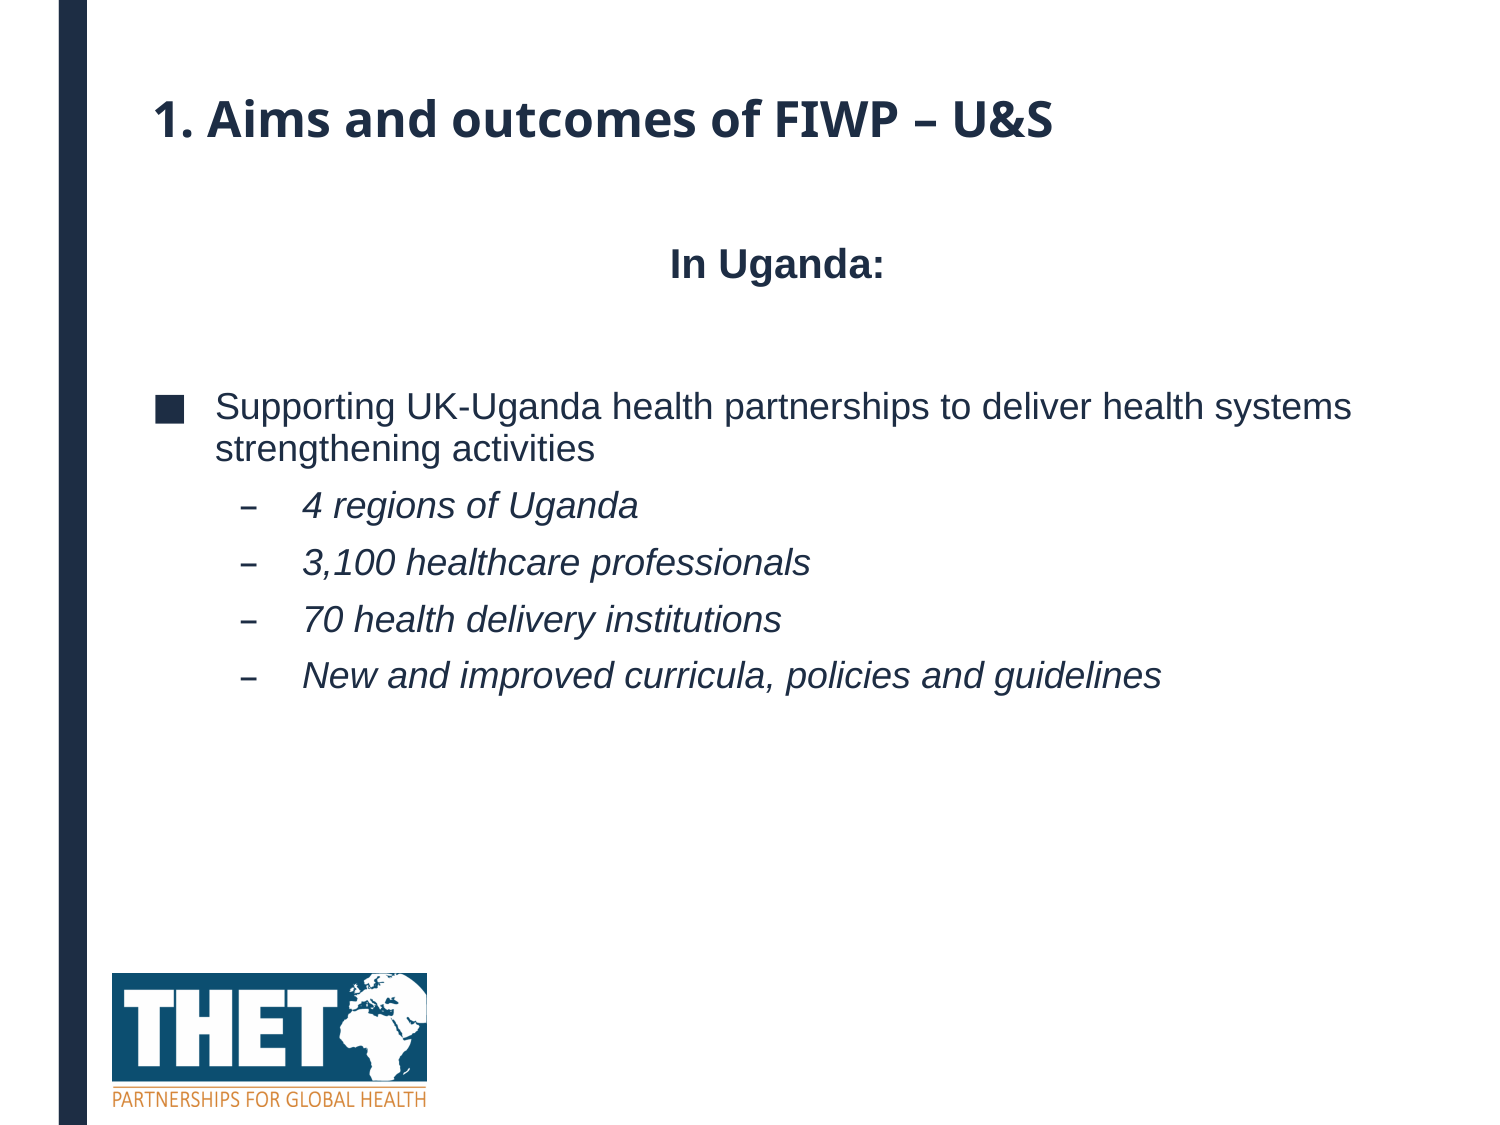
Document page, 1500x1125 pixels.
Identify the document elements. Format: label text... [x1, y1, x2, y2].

picture [112, 973, 427, 1107]
list 1. Aims and outcomes of FIWP – U&S In Uganda: Supporting UK-Uganda health partnerships to deliver health systems strengthening activities 4 regions of Uganda 3,100 healthcare professionals 70 health delivery institutions New and improved curricula, policies and guidelines [137, 85, 1419, 162]
